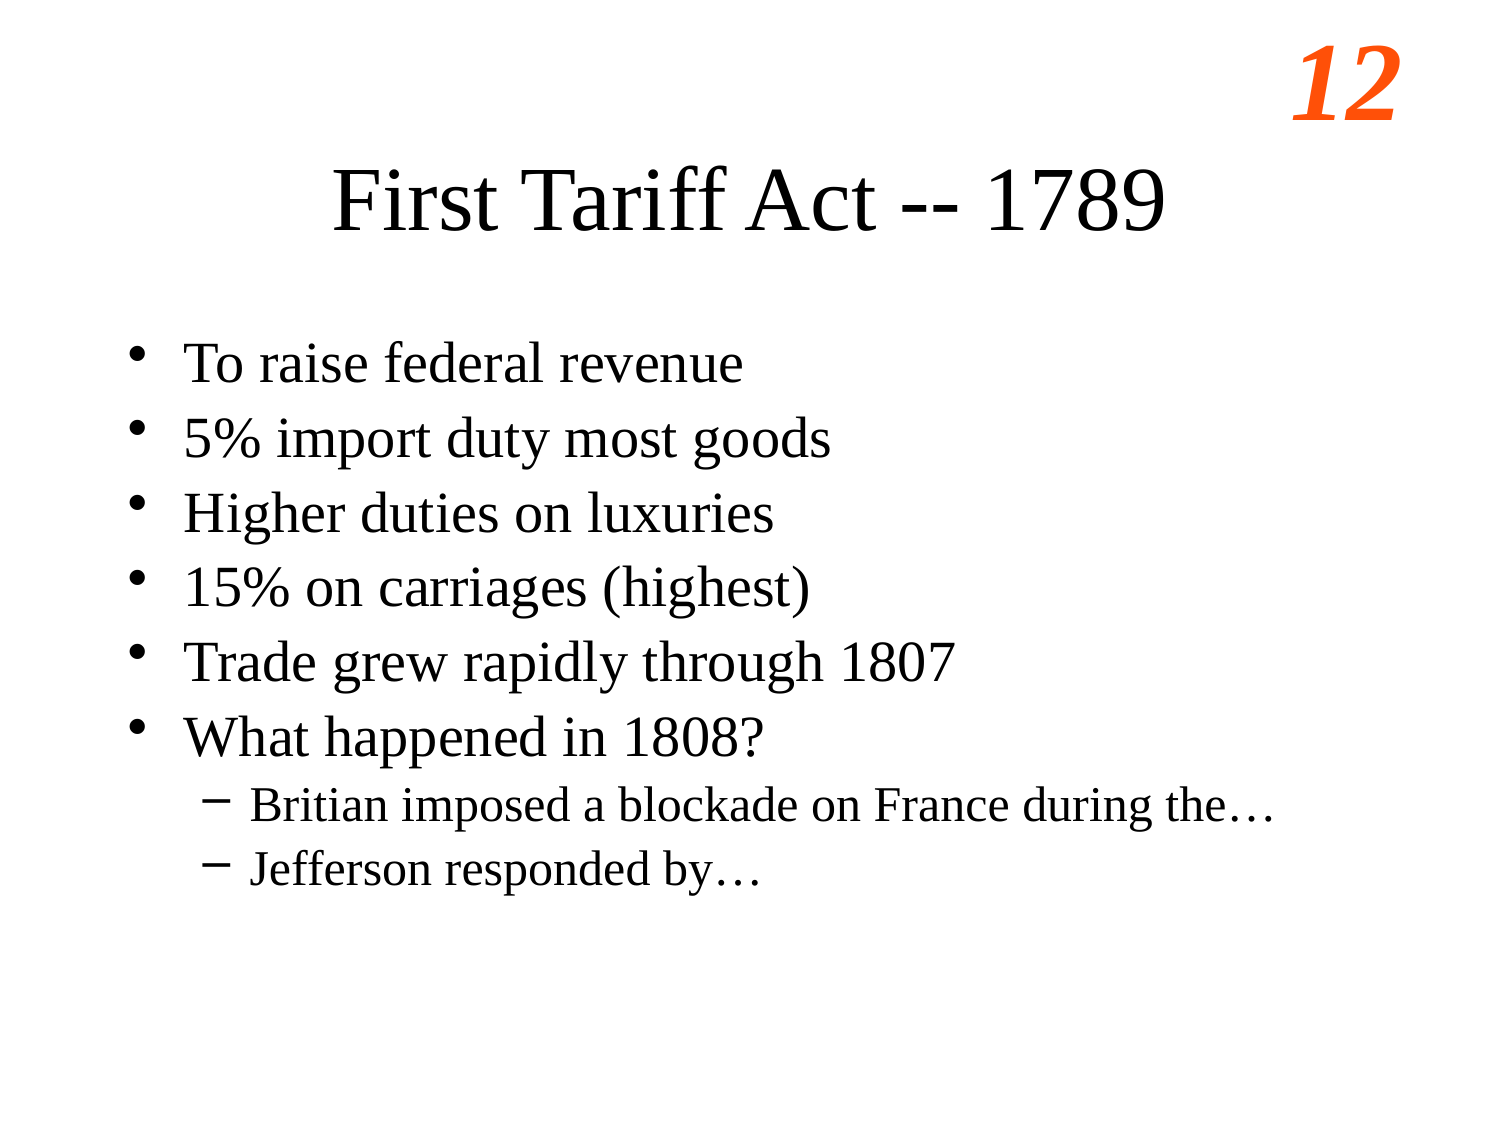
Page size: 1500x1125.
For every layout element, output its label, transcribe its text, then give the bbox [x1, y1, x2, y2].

list To raise federal revenue 5% import duty most goods Higher duties on luxuries 15% on carriages (highest) Trade grew rapidly through 1807 What happened in 1808? Britian imposed a blockade on France during the… Jefferson responded by… [112, 324, 1388, 1000]
title First Tariff Act -- 1789 [112, 99, 1388, 288]
